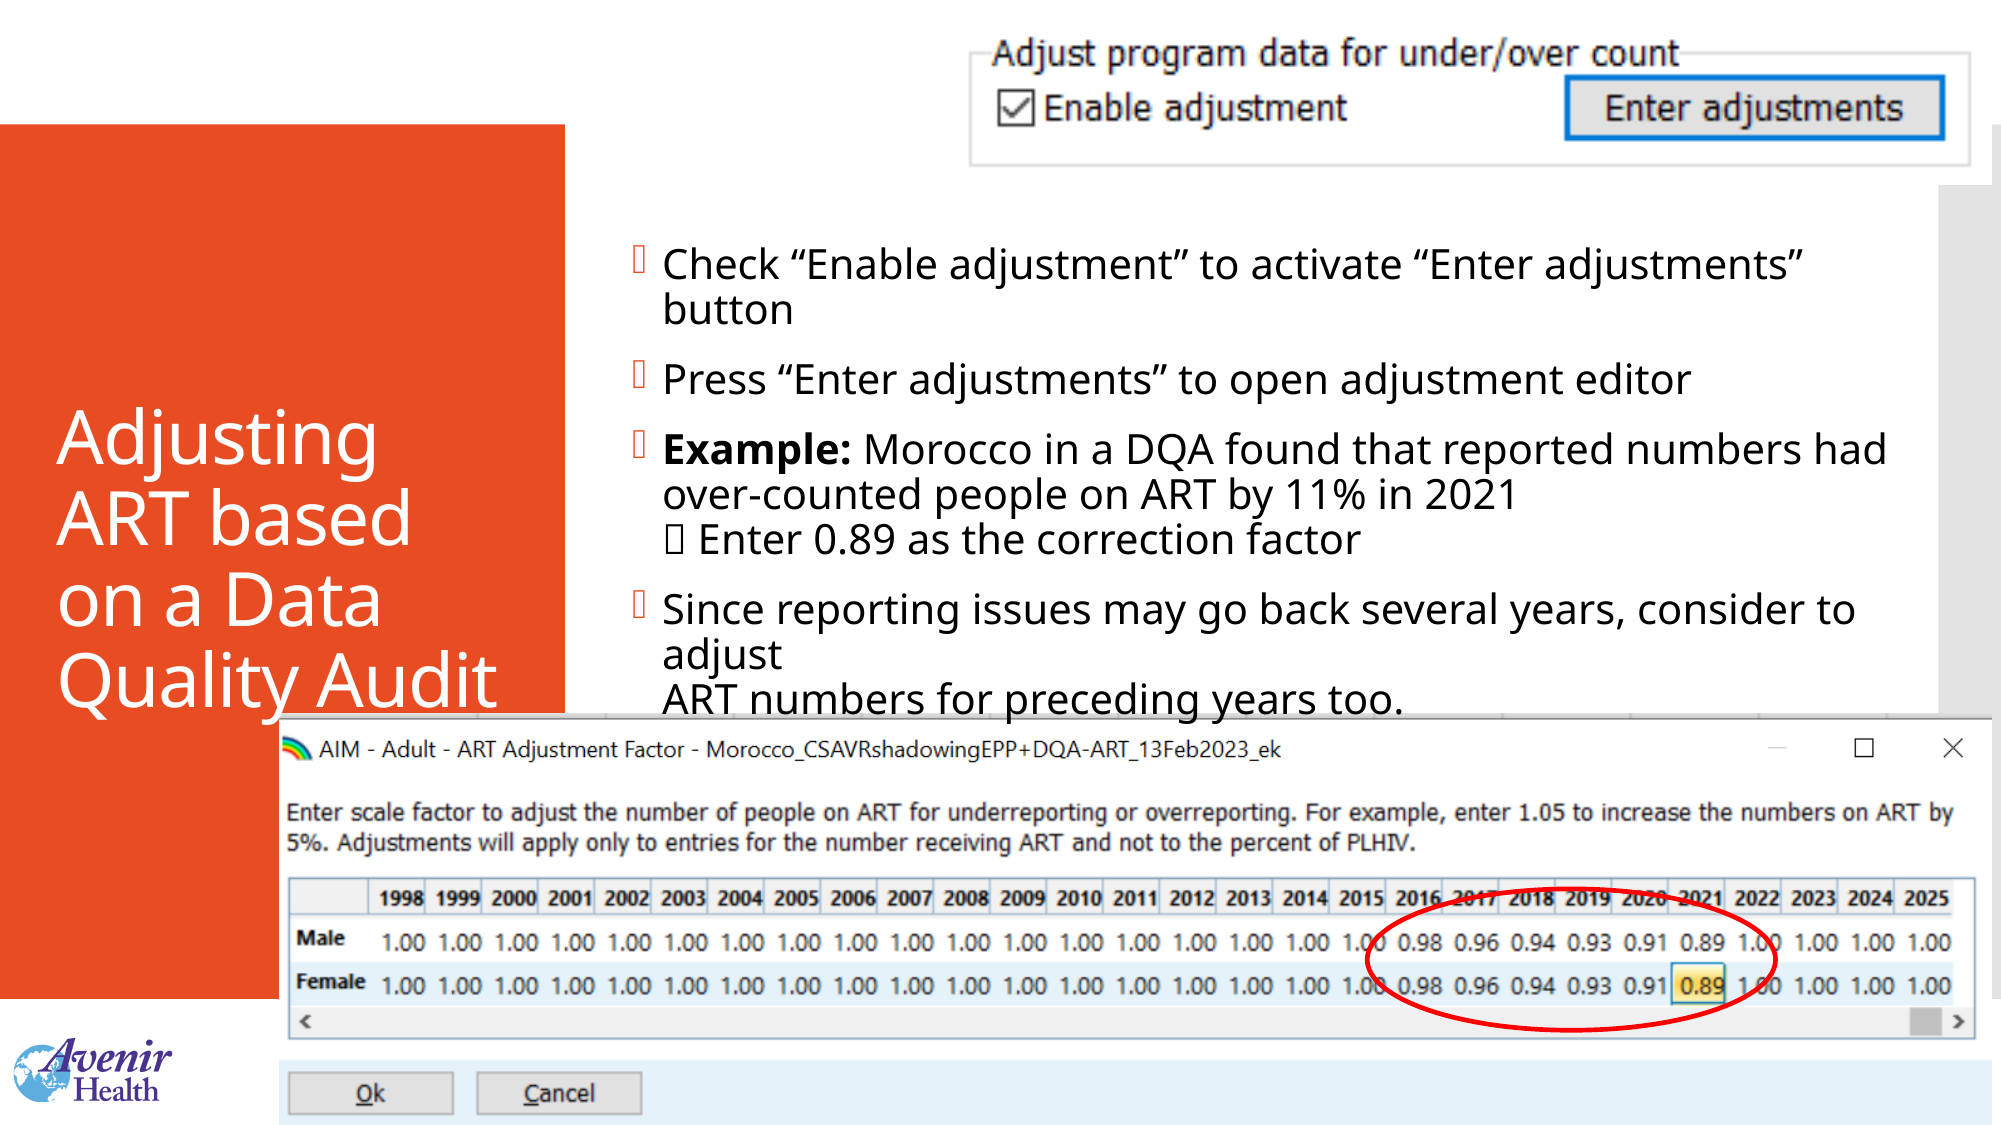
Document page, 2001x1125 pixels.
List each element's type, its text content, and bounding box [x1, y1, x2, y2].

picture [947, 18, 1993, 185]
picture [278, 712, 1993, 1125]
list Check “Enable adjustment” to activate “Enter adjustments” button Press “Enter adjustments” to open adjustment editor Example: Morocco in a DQA found that reported numbers had over-counted people on ART by 11% in 2021  Enter 0.89 as the correction factor Since reporting issues may go back several years, consider to adjust ART numbers for preceding years too. [617, 236, 1923, 712]
picture [11, 1037, 176, 1103]
title Adjusting ART based on a Data Quality Audit [41, 184, 525, 940]
